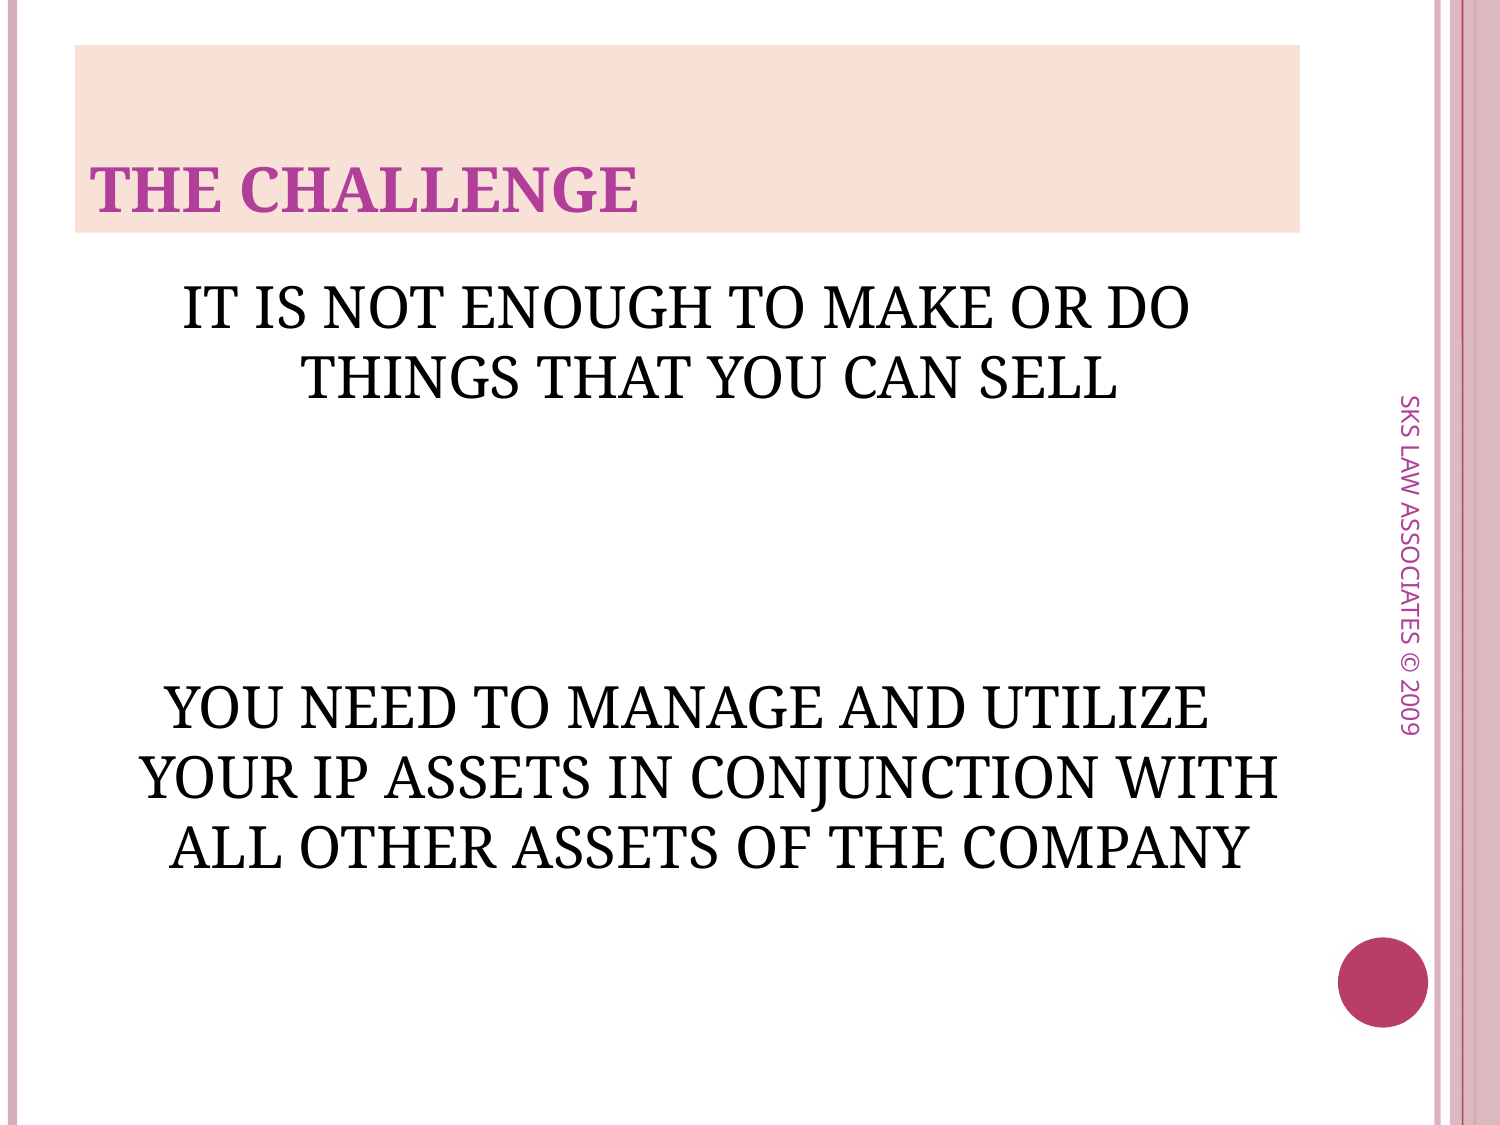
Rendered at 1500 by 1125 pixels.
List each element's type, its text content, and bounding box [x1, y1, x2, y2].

title THE CHALLENGE [75, 45, 1300, 233]
footer SKS LAW ASSOCIATES © 2009 [1379, 380, 1440, 906]
list IT IS NOT ENOUGH TO MAKE OR DO THINGS THAT YOU CAN SELL YOU NEED TO MANAGE AND UTILIZE YOUR IP ASSETS IN CONJUNCTION WITH ALL OTHER ASSETS OF THE COMPANY [74, 262, 1301, 1063]
